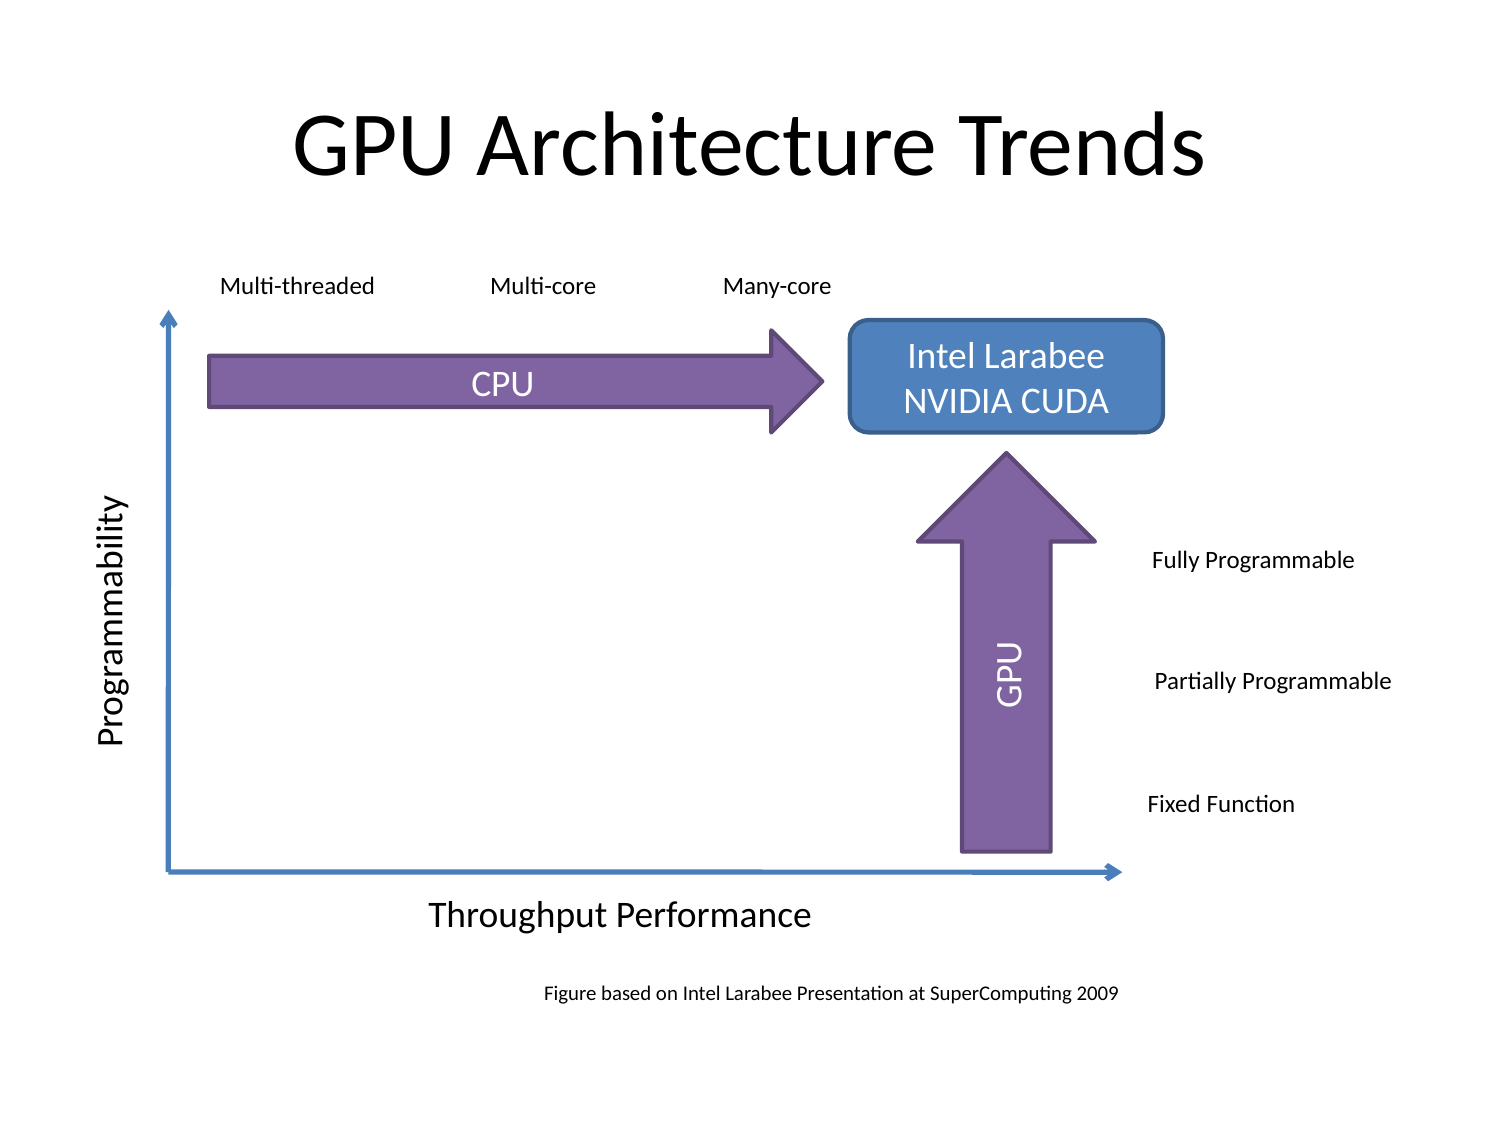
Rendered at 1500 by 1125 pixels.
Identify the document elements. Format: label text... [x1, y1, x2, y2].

title GPU Architecture Trends [75, 45, 1425, 233]
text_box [77, 262, 1426, 1006]
